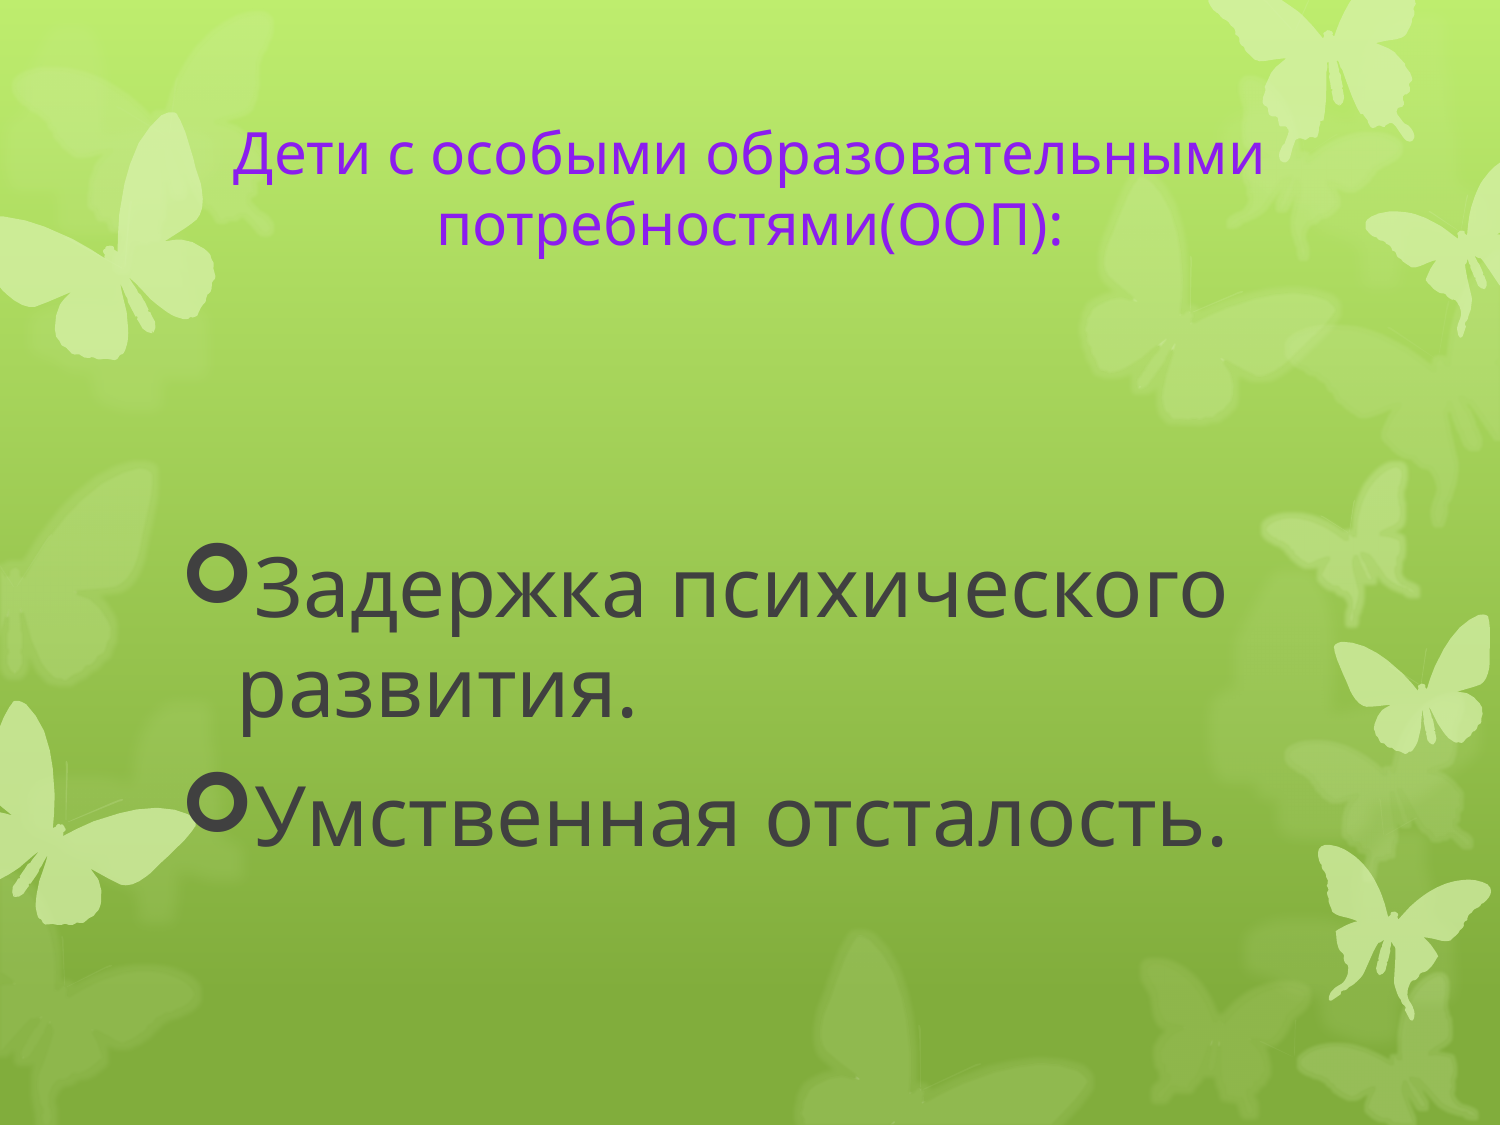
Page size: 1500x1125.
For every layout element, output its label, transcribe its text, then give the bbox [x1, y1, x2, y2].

title Дети с особыми образовательными потребностями(ООП): [165, 110, 1335, 263]
list Задержка психического развития. Умственная отсталость. [165, 338, 1335, 1059]
